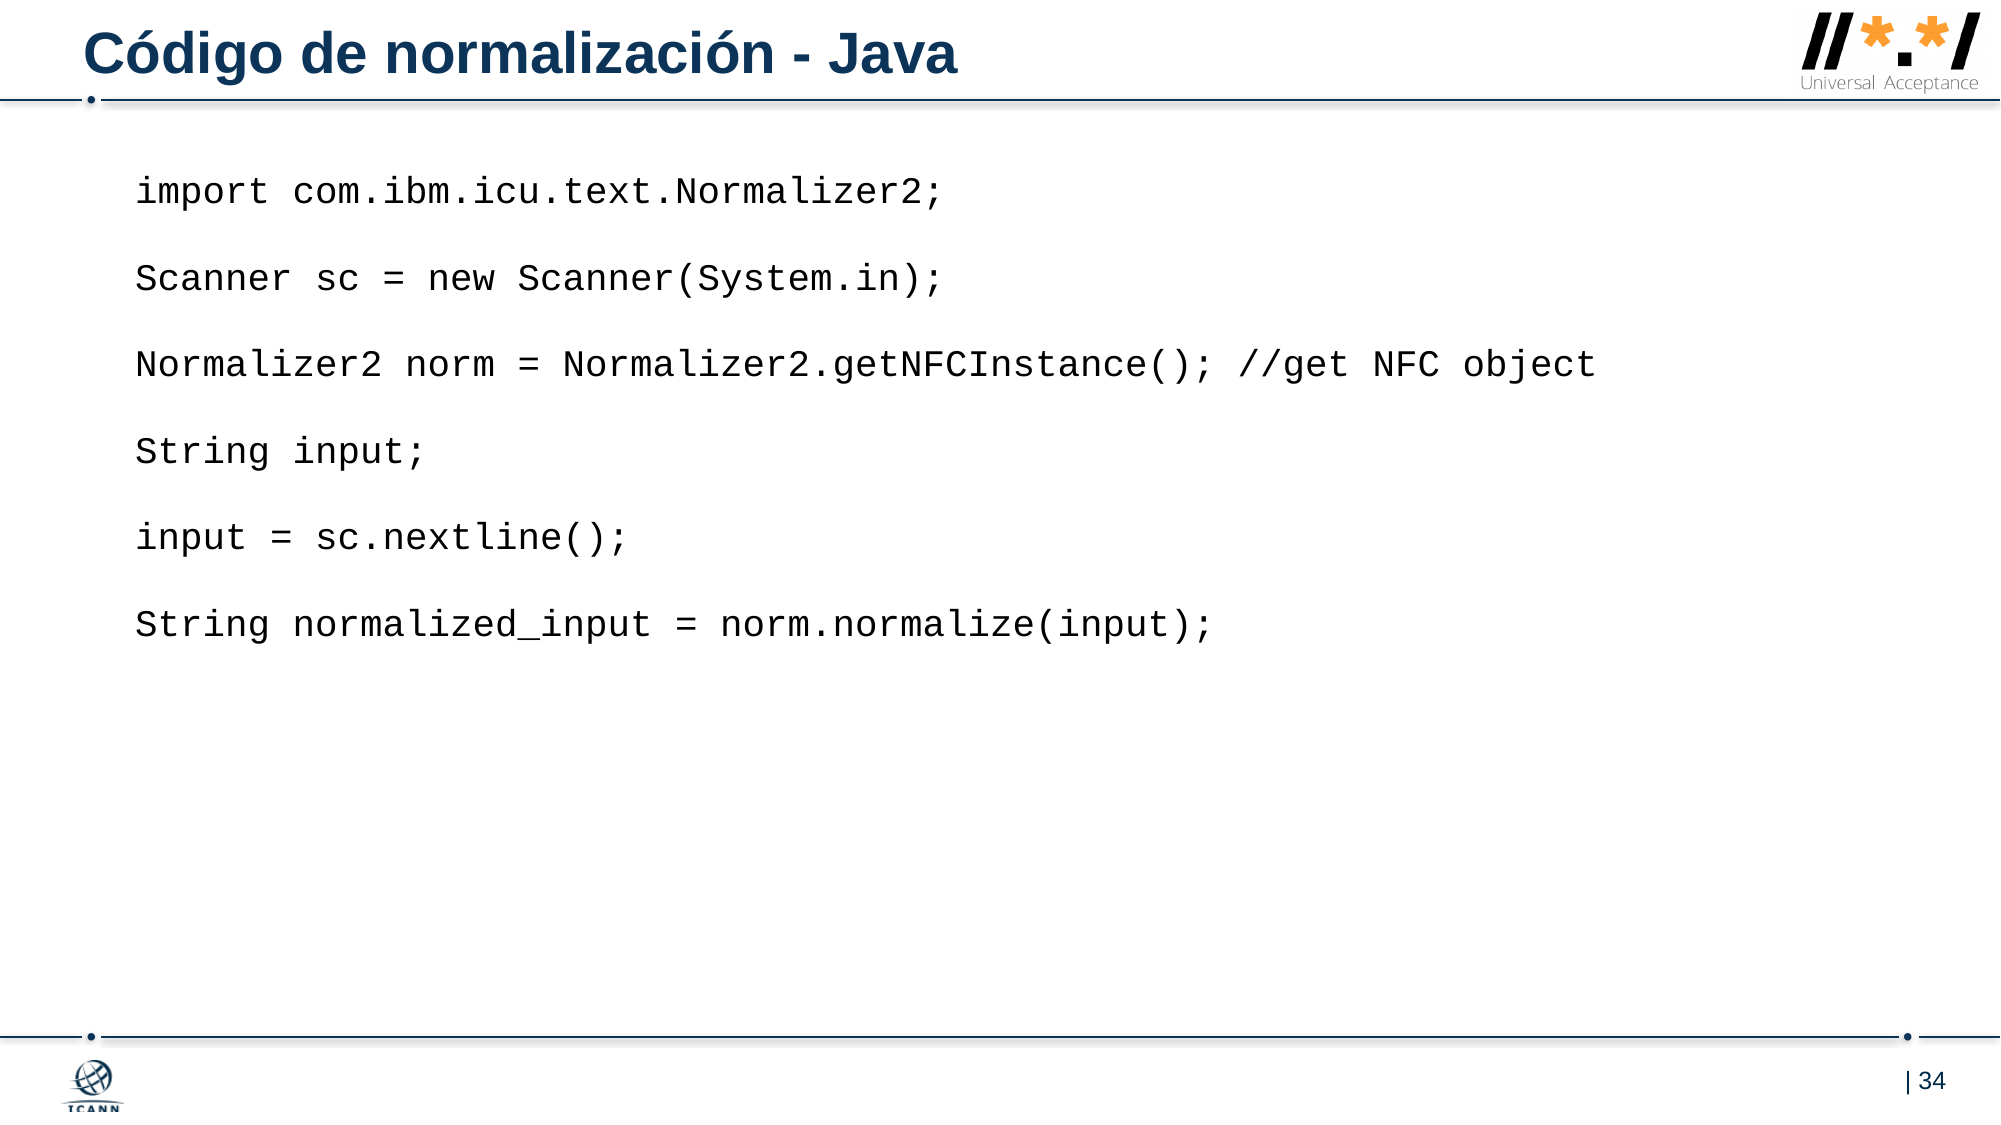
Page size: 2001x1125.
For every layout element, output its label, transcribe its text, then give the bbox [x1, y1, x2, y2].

picture [1788, 5, 1993, 99]
title Código de normalización - Java [68, 7, 1784, 82]
list import com.ibm.icu.text.Normalizer2; Scanner sc = new Scanner(System.in); Normalizer2 norm = Normalizer2.getNFCInstance(); //get NFC object String input; input = sc.nextline(); String normalized_input = norm.normalize(input); [135, 165, 1934, 1050]
